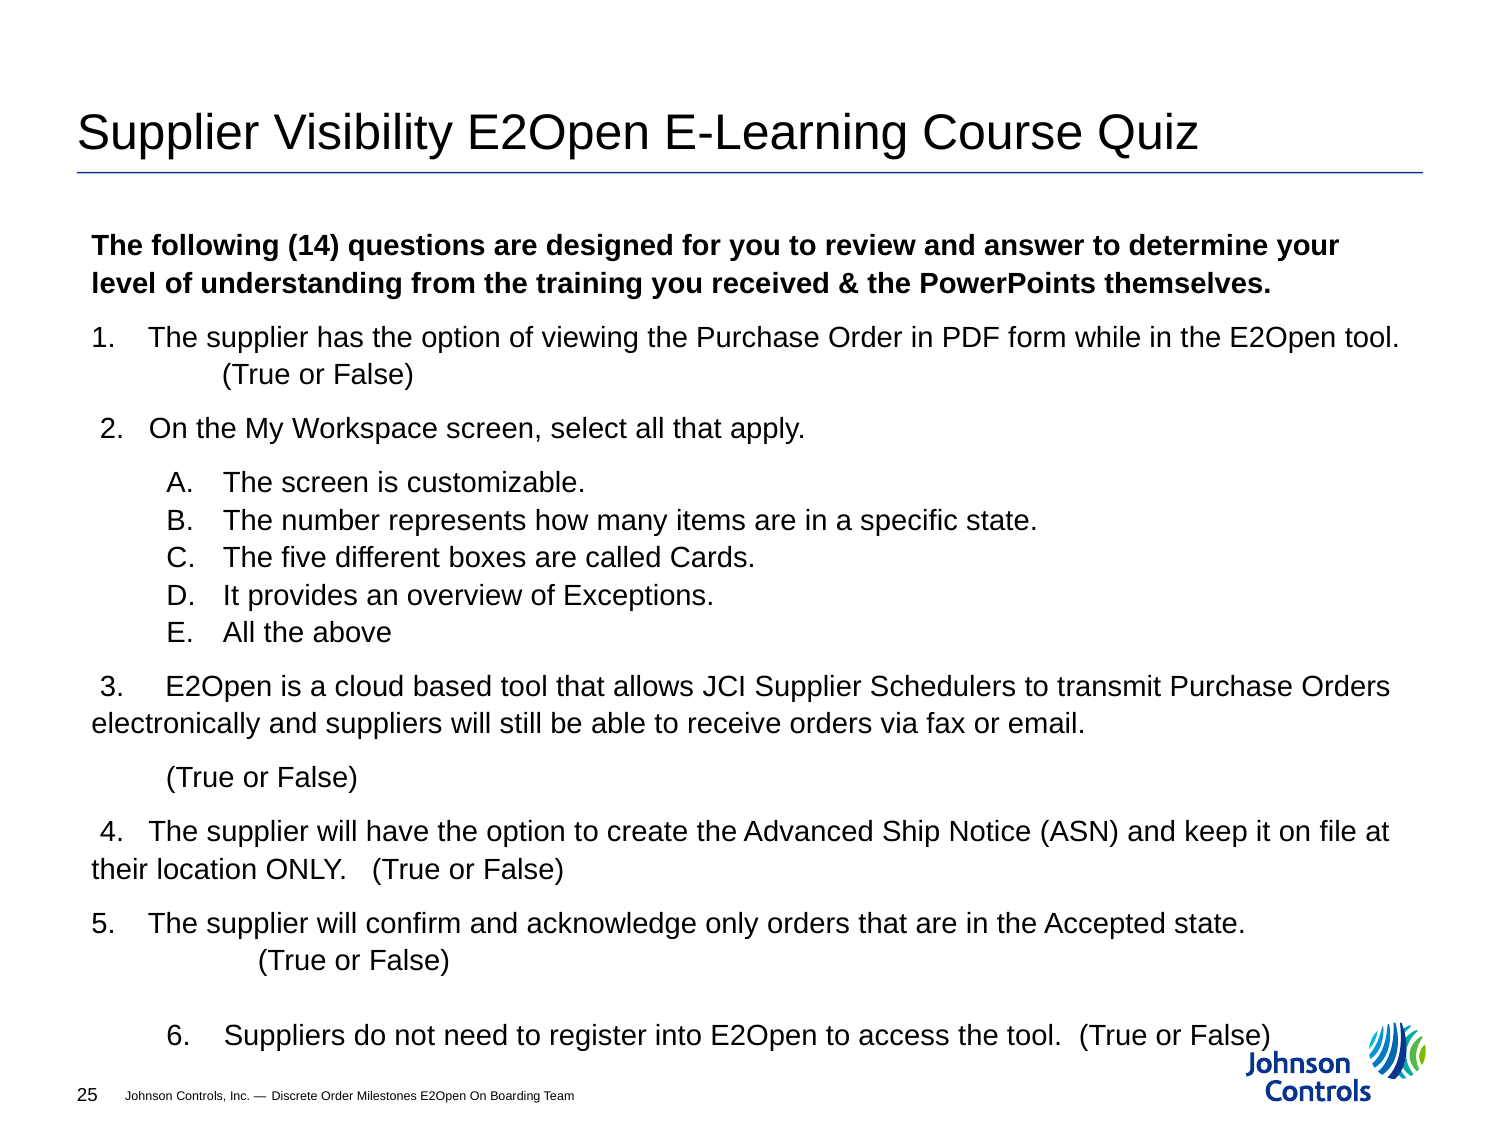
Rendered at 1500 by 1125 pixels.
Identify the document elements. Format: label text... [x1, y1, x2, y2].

title Supplier Visibility E2Open E-Learning Course Quiz [76, 31, 1424, 161]
text_box The following (14) questions are designed for you to review and answer to determine your level of understanding from the training you received & the PowerPoints themselves. The supplier has the option of viewing the Purchase Order in PDF form while in the E2Open tool. (True or False) 2. On the My Workspace screen, select all that apply. The screen is customizable. The number represents how many items are in a specific state. The five different boxes are called Cards. It provides an overview of Exceptions. All the above 3. E2Open is a cloud based tool that allows JCI Supplier Schedulers to transmit Purchase Orders electronically and suppliers will still be able to receive orders via fax or email. (True or False) 4. The supplier will have the option to create the Advanced Ship Notice (ASN) and keep it on file at their location ONLY. (True or False) The supplier will confirm and acknowledge only orders that are in the Accepted state. (True or False) 6. Suppliers do not need to register into E2Open to access the tool. (True or False) [76, 216, 1424, 1059]
footer Discrete Order Milestones E2Open On Boarding Team [271, 1079, 1051, 1112]
